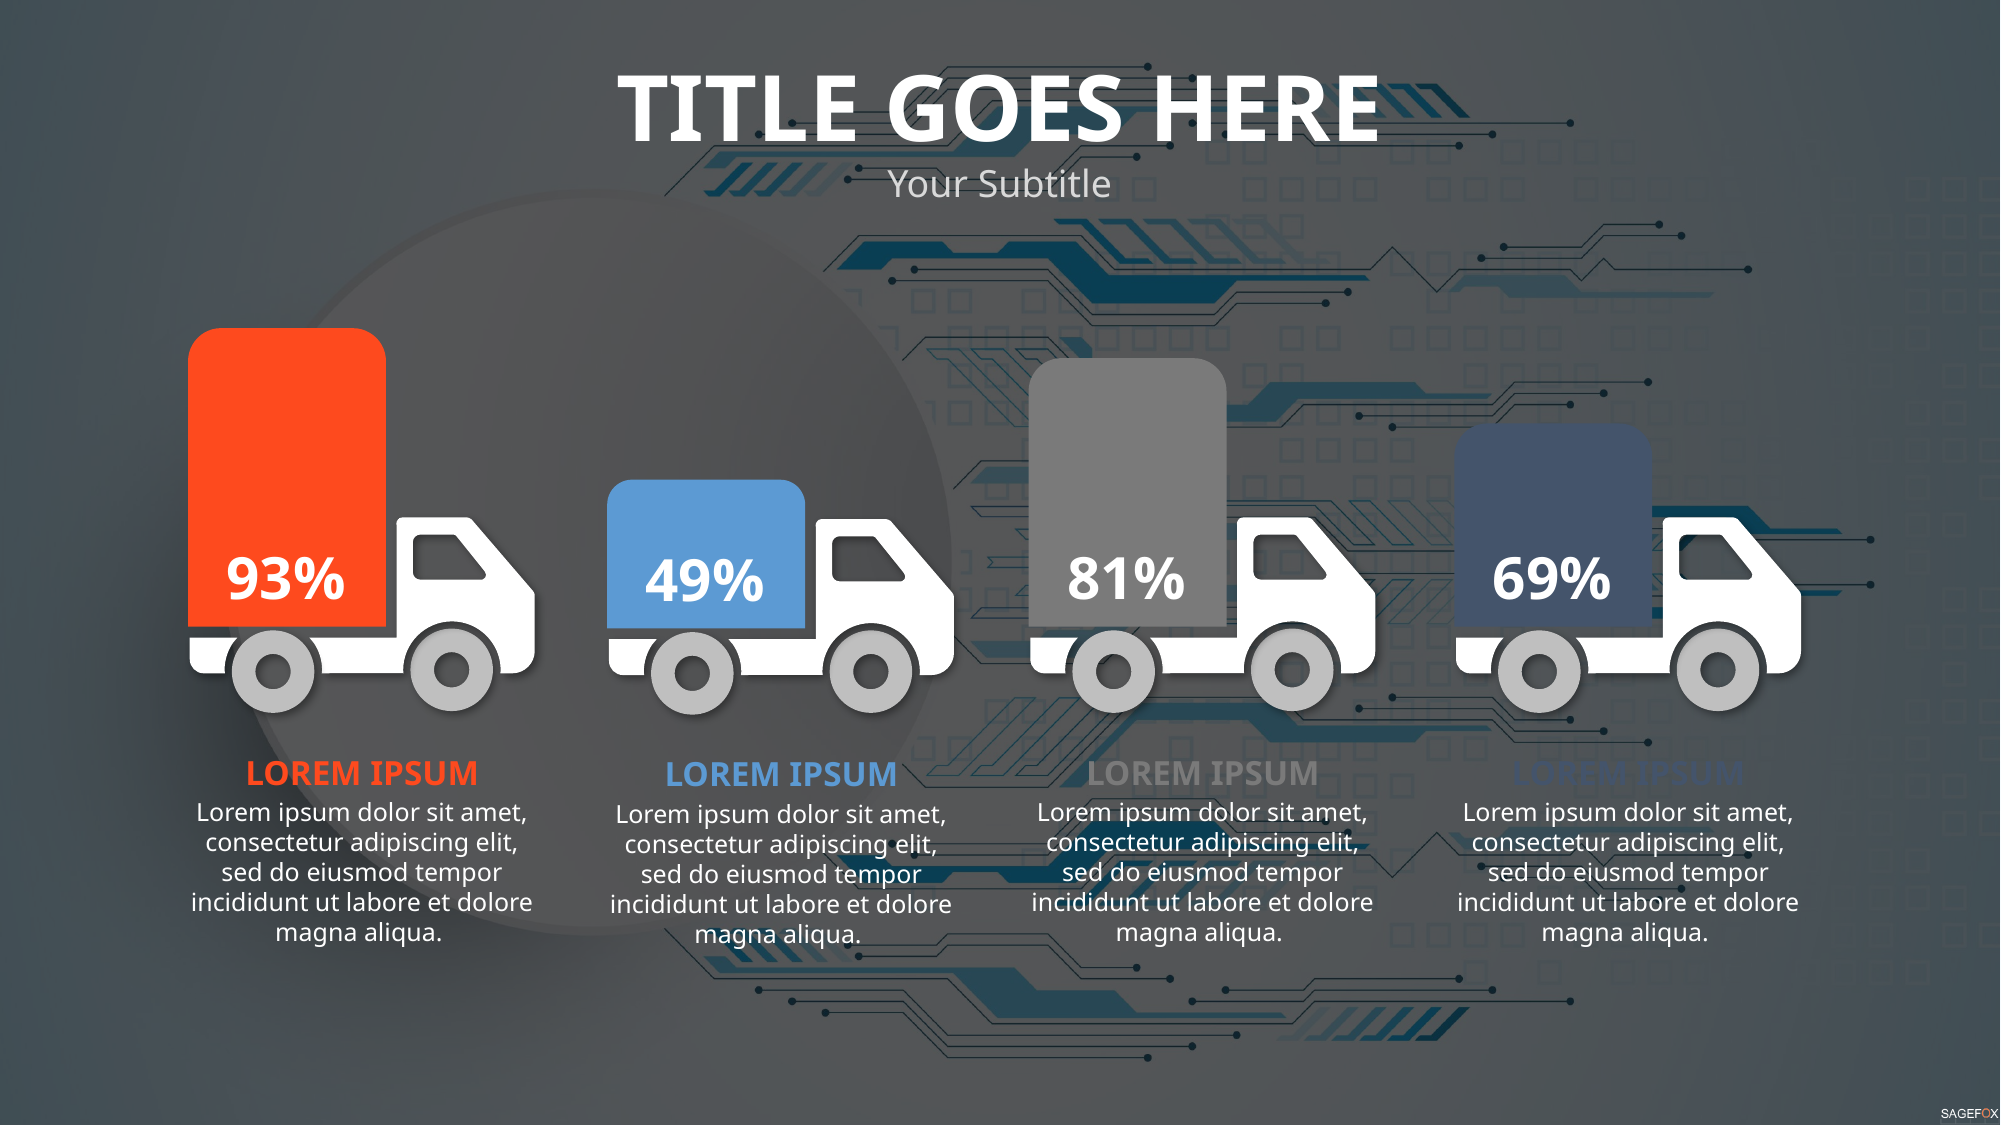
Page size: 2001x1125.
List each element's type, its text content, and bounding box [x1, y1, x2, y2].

text_box [186, 326, 388, 628]
text_box LOREM IPSUM Lorem ipsum dolor sit amet, consectetur adipiscing elit, sed do eiusmod tempor incididunt ut labore et dolore magna aliqua. [1015, 744, 1391, 954]
text_box LOREM IPSUM Lorem ipsum dolor sit amet, consectetur adipiscing elit, sed do eiusmod tempor incididunt ut labore et dolore magna aliqua. [593, 746, 969, 956]
text_box [606, 478, 807, 630]
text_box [189, 517, 535, 713]
text_box [1027, 356, 1228, 628]
text_box TITLE GOES HERE Your Subtitle [548, 42, 1452, 212]
text_box LOREM IPSUM Lorem ipsum dolor sit amet, consectetur adipiscing elit, sed do eiusmod tempor incididunt ut labore et dolore magna aliqua. [1441, 744, 1817, 954]
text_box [608, 519, 954, 715]
text_box [1453, 422, 1654, 628]
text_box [1456, 517, 1802, 713]
picture [1940, 0, 2001, 1125]
text_box LOREM IPSUM Lorem ipsum dolor sit amet, consectetur adipiscing elit, sed do eiusmod tempor incididunt ut labore et dolore magna aliqua. [174, 744, 550, 954]
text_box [1030, 517, 1376, 713]
